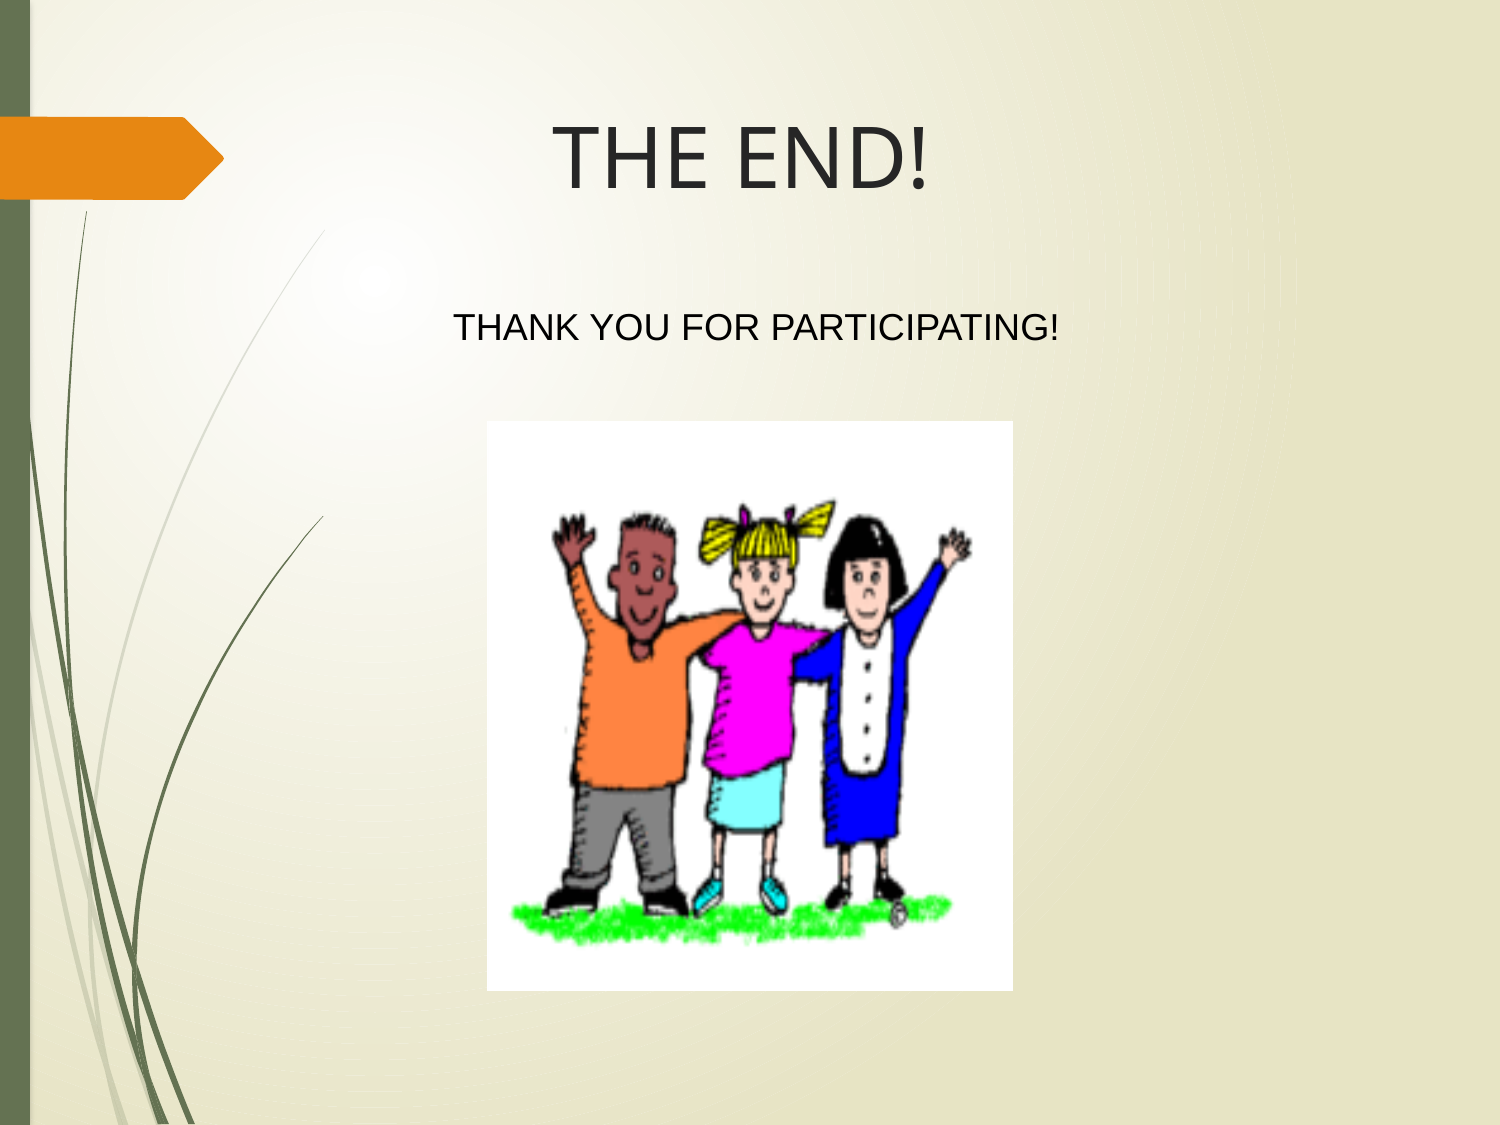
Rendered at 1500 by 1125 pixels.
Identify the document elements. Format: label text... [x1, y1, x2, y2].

text_box THANK YOU FOR PARTICIPATING! [438, 295, 1076, 356]
text_box [234, 37, 1266, 138]
title THE END! [237, 95, 1269, 219]
picture [487, 421, 1013, 991]
